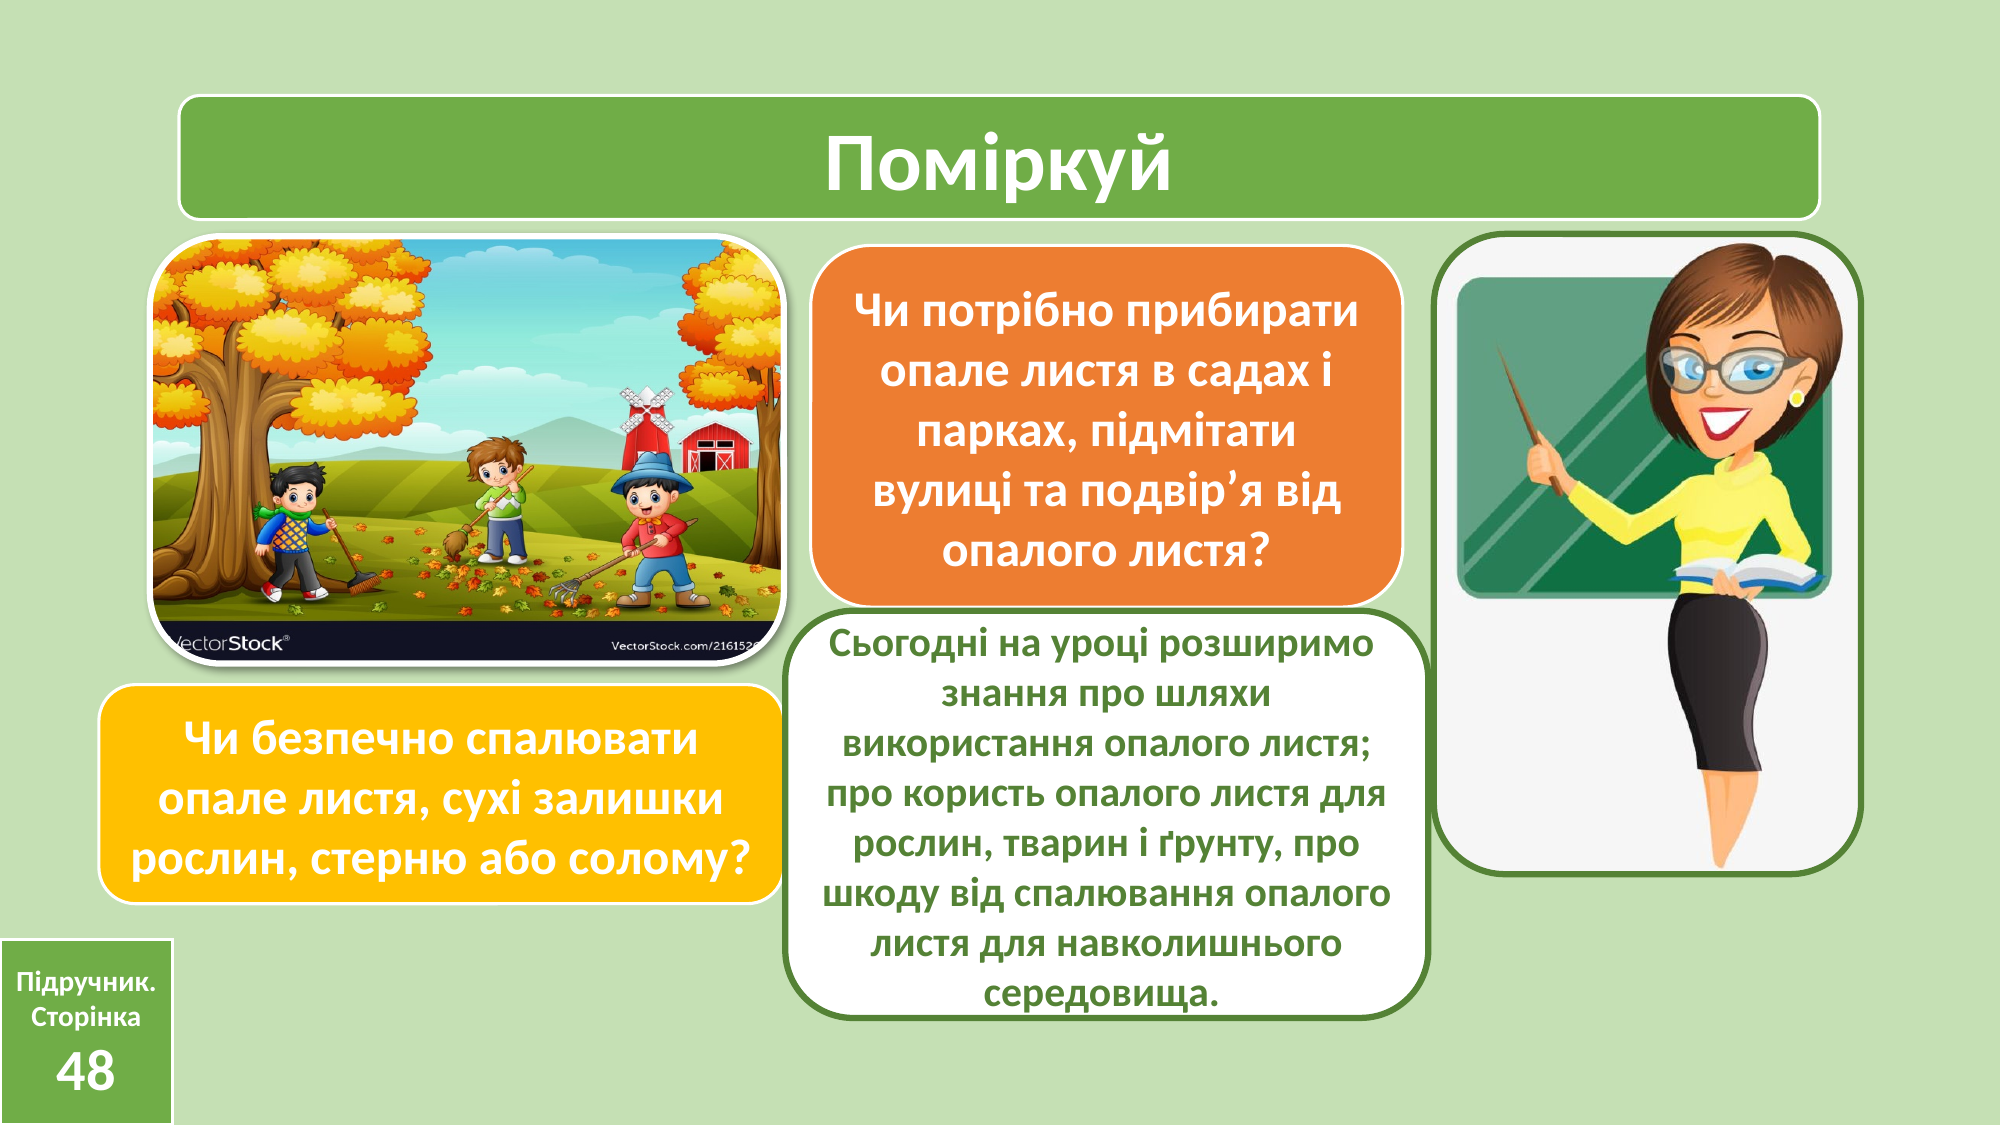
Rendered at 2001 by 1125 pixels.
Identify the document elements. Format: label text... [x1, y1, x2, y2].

text_box Підручник. Сторінка 48 [0, 938, 174, 1125]
text_box Сьогодні на уроці розширимо знання про шляхи використання опалого листя; про користь опалого листя для рослин, тварин і ґрунту, про шкоду від спалювання опалого листя для навколишнього середовища. [784, 609, 1430, 1020]
text_box Чи потрібно прибирати опале листя в садах і парках, підмітати вулиці та подвір’я від опалого листя? [809, 243, 1405, 609]
text_box Поміркуй [177, 93, 1822, 222]
picture [1433, 233, 1862, 875]
text_box Чи безпечно спалювати опале листя, сухі залишки рослин, стерню або солому? [97, 683, 784, 906]
picture [149, 236, 784, 664]
